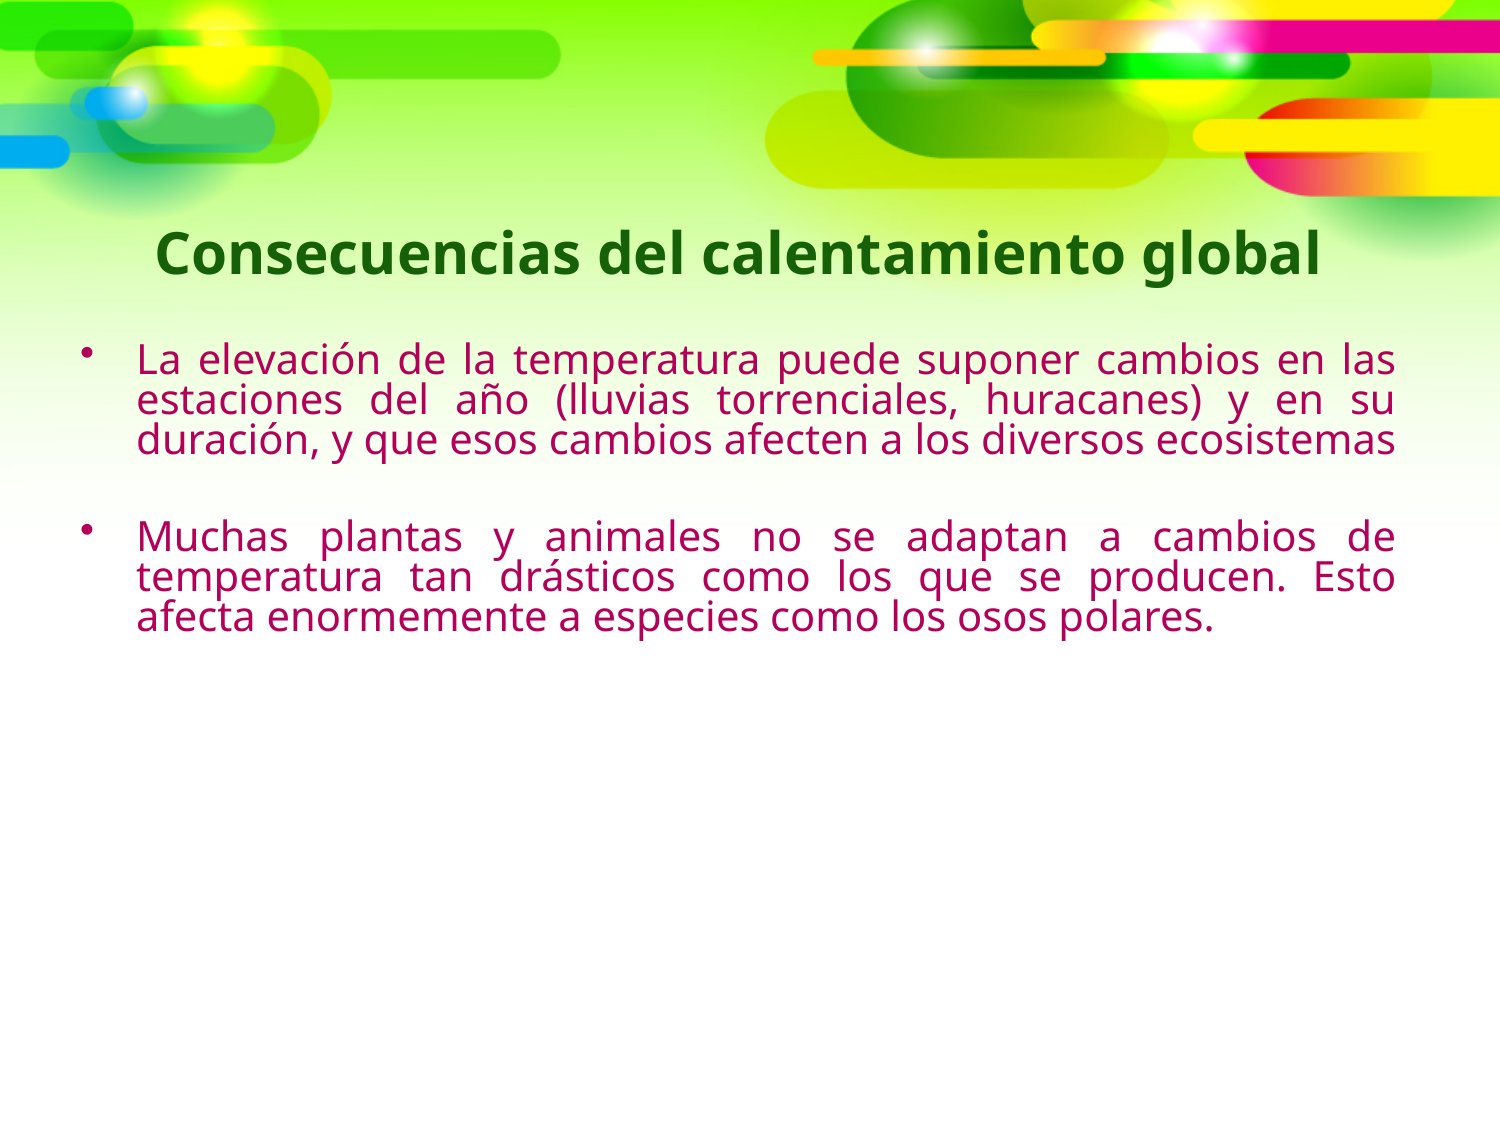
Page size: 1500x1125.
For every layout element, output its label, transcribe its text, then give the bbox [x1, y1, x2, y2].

picture [0, 0, 1500, 1125]
list Consecuencias del calentamiento global La elevación de la temperatura puede suponer cambios en las estaciones del año (lluvias torrenciales, huracanes) y en su duración, y que esos cambios afecten a los diversos ecosistemas Muchas plantas y animales no se adaptan a cambios de temperatura tan drásticos como los que se producen. Esto afecta enormemente a especies como los osos polares. [64, 160, 1412, 1000]
